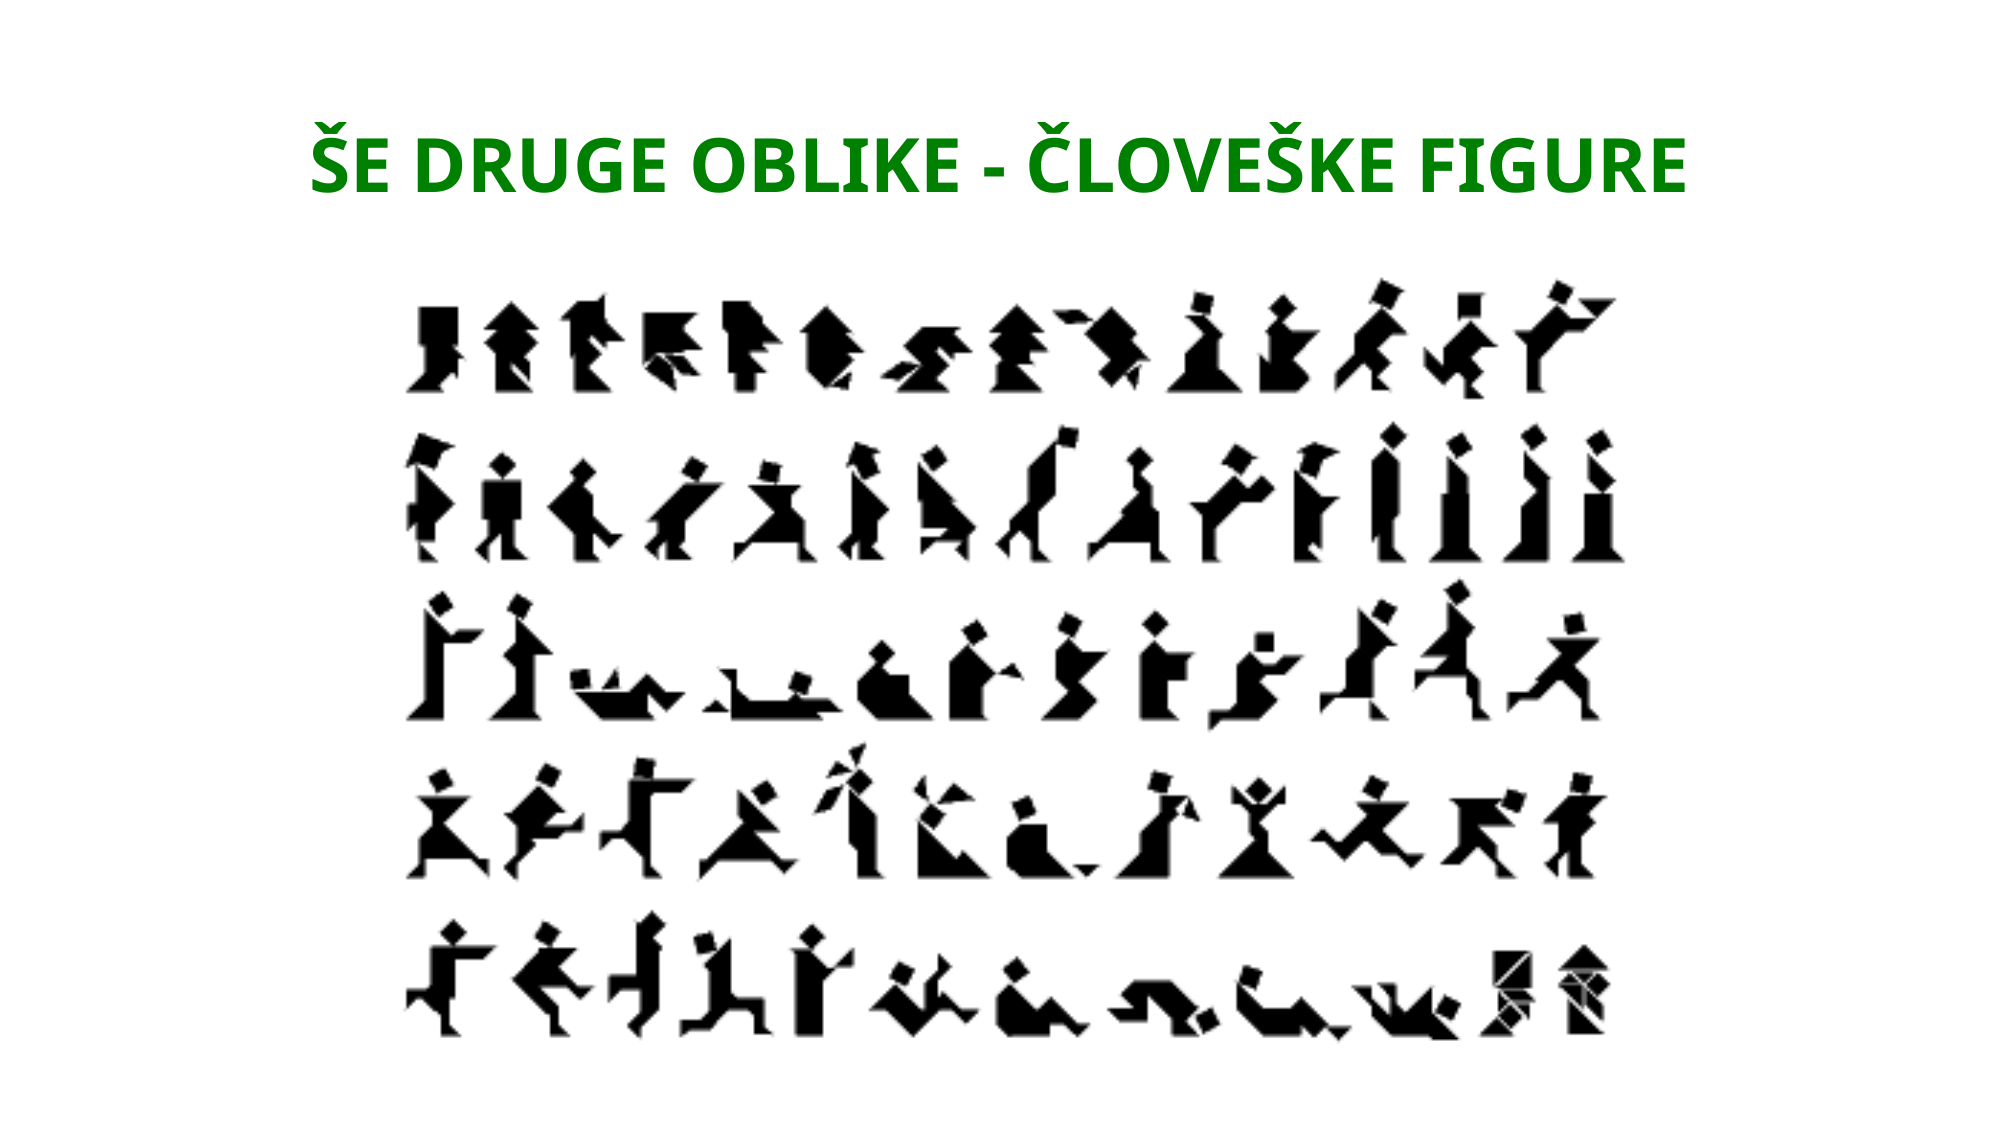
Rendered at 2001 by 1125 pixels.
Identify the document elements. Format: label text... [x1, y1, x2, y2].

title ŠE DRUGE OBLIKE - ČLOVEŠKE FIGURE [137, 59, 1863, 278]
picture [393, 256, 1634, 1084]
